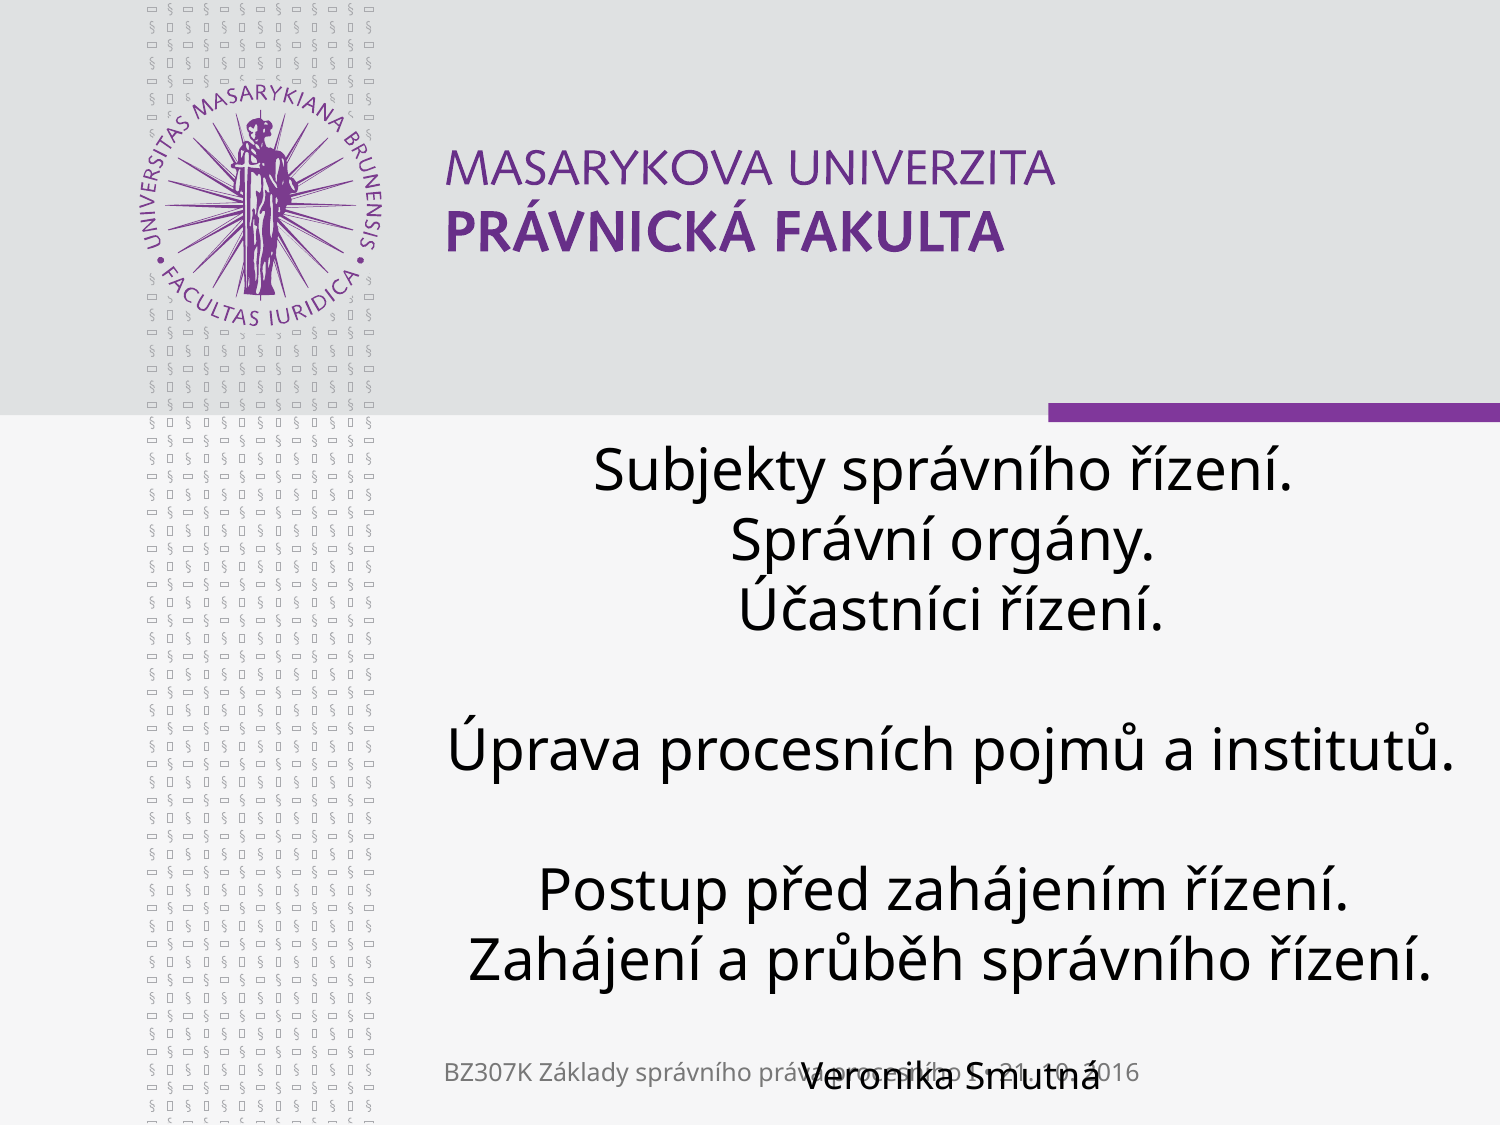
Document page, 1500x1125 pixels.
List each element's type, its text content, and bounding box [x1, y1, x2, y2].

title Subjekty správního řízení. Správní orgány. Účastníci řízení. Úprava procesních pojmů a institutů. Postup před zahájením řízení. Zahájení a průběh správního řízení. Veronika Smutná [443, 432, 1459, 1035]
footer BZ307K Základy správního práva procesního I • 21. 10. 2016 [443, 1056, 1258, 1100]
